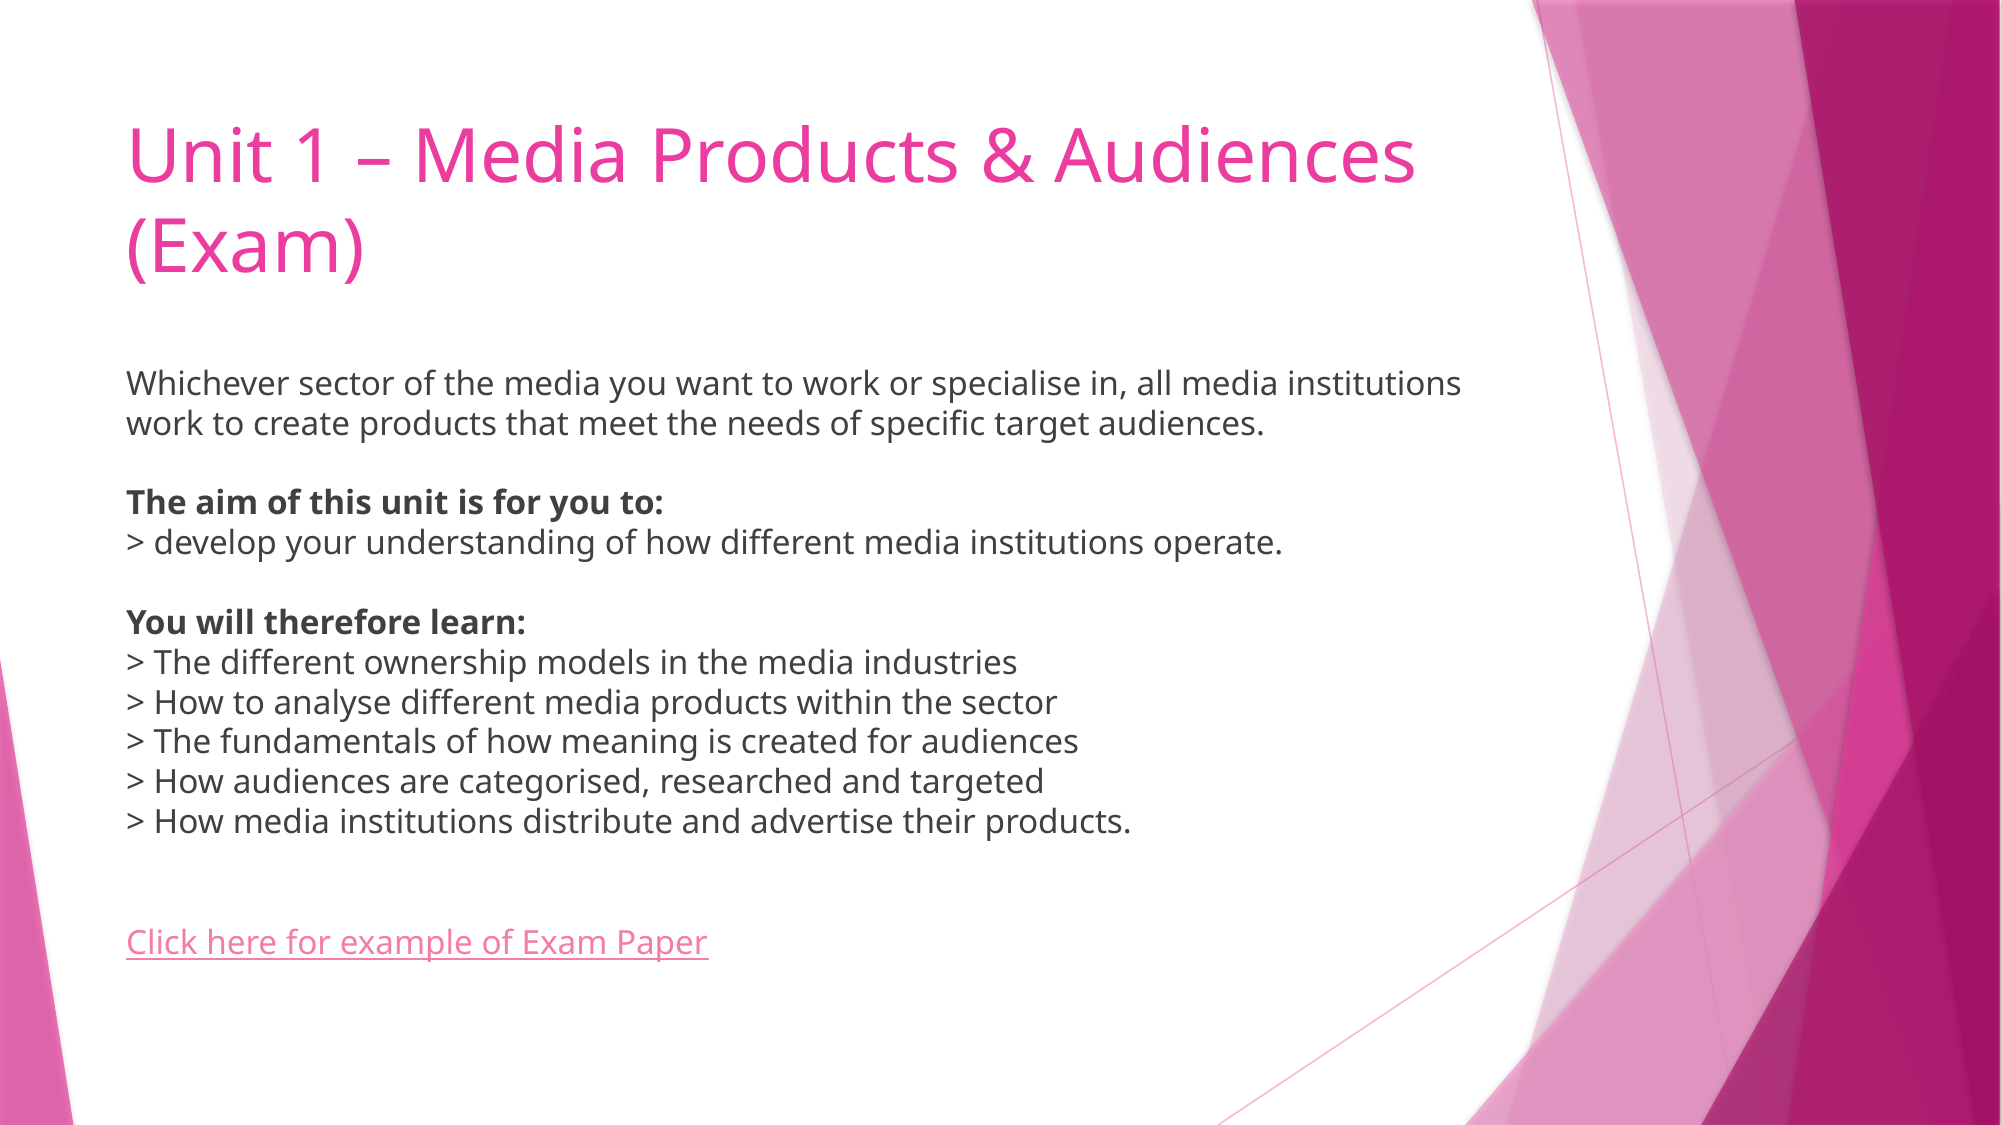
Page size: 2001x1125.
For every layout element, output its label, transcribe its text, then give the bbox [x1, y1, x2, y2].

list Whichever sector of the media you want to work or specialise in, all media institutions work to create products that meet the needs of specific target audiences. The aim of this unit is for you to: > develop your understanding of how different media institutions operate. You will therefore learn: > The different ownership models in the media industries > How to analyse different media products within the sector > The fundamentals of how meaning is created for audiences > How audiences are categorised, researched and targeted > How media institutions distribute and advertise their products. Click here for example of Exam Paper [111, 354, 1522, 992]
title Unit 1 – Media Products & Audiences (Exam) [111, 99, 1522, 317]
